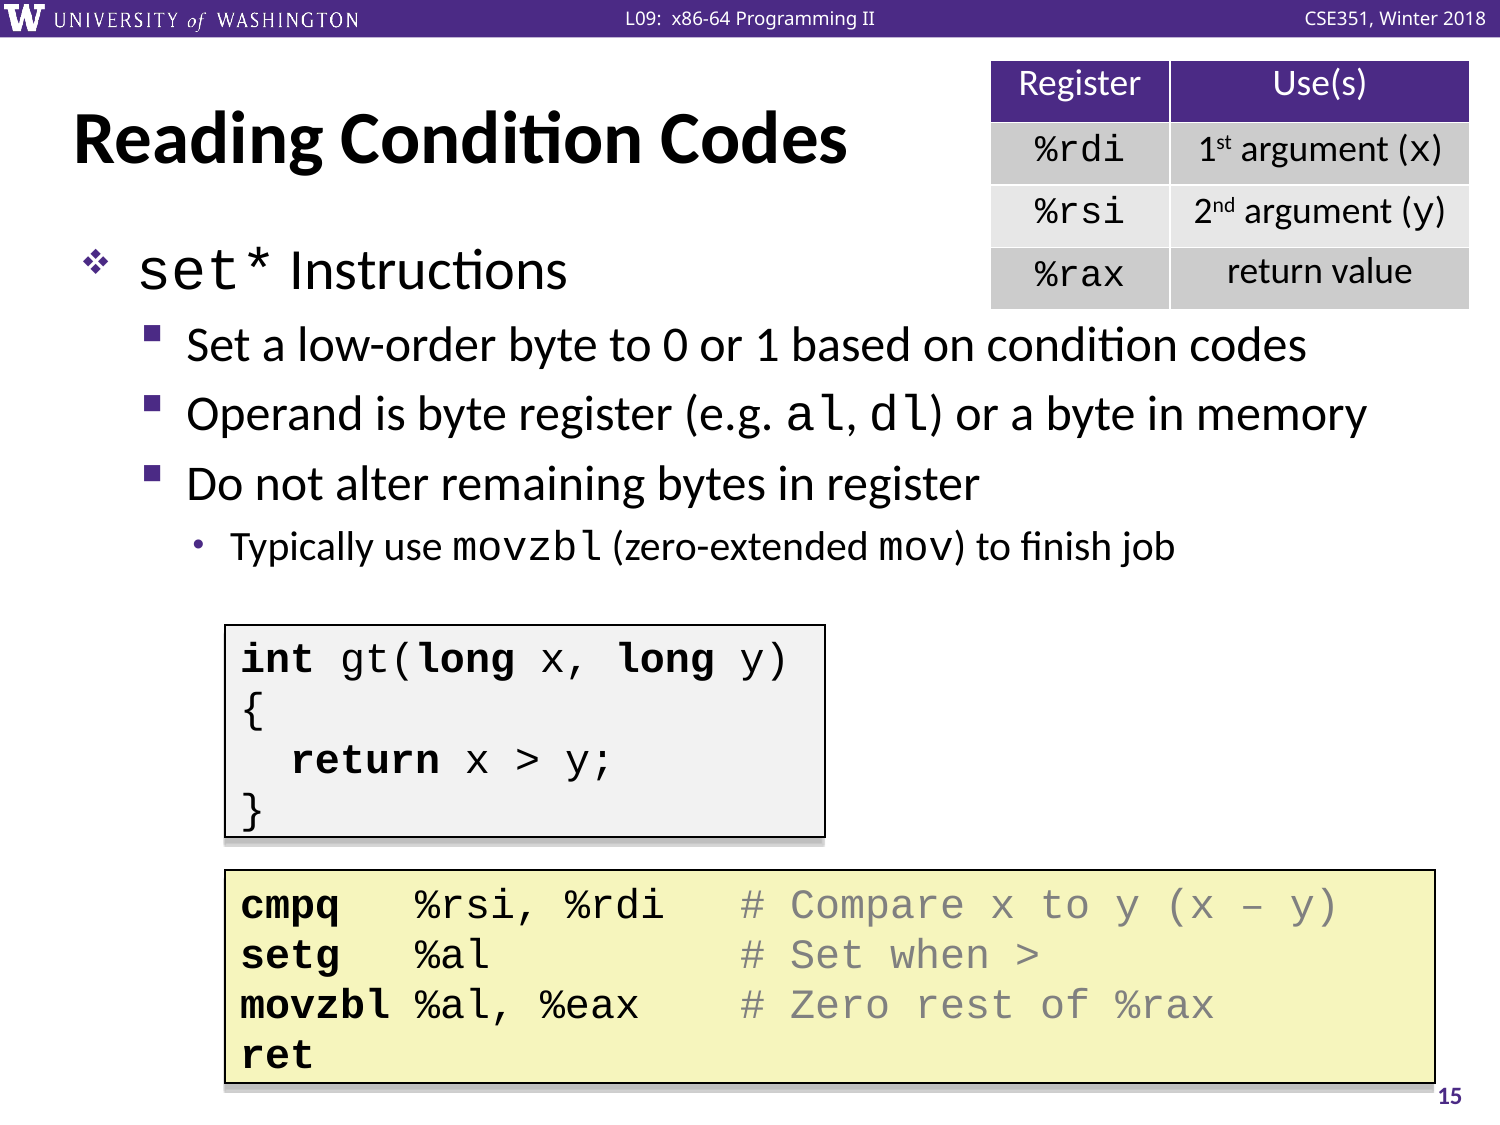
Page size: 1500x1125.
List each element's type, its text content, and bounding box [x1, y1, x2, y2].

table_header Use(s) [1171, 61, 1469, 122]
table_header Register [991, 61, 1169, 122]
picture [4, 4, 358, 32]
slide_number 15 [1400, 1065, 1500, 1125]
list set* Instructions Set a low-order byte to 0 or 1 based on condition codes Operand is byte register (e.g. al, dl) or a byte in memory Do not alter remaining bytes in register Typically use movzbl (zero-extended mov) to finish job [64, 223, 1438, 1040]
text_box cmpq %rsi, %rdi # Compare x to y (x – y) setg %al # Set when > movzbl %al, %eax # Zero rest of %rax ret [224, 870, 1435, 1083]
title Reading Condition Codes [58, 71, 989, 197]
table_cell %rsi [991, 186, 1169, 247]
table_cell %rdi [991, 123, 1169, 184]
table_cell 1st argument (x) [1171, 123, 1469, 184]
table_cell %rax [991, 248, 1169, 309]
table_cell 2nd argument (y) [1171, 186, 1469, 247]
table_cell return value [1171, 248, 1469, 309]
text_box int gt(long x, long y) { return x > y; } [224, 625, 825, 838]
